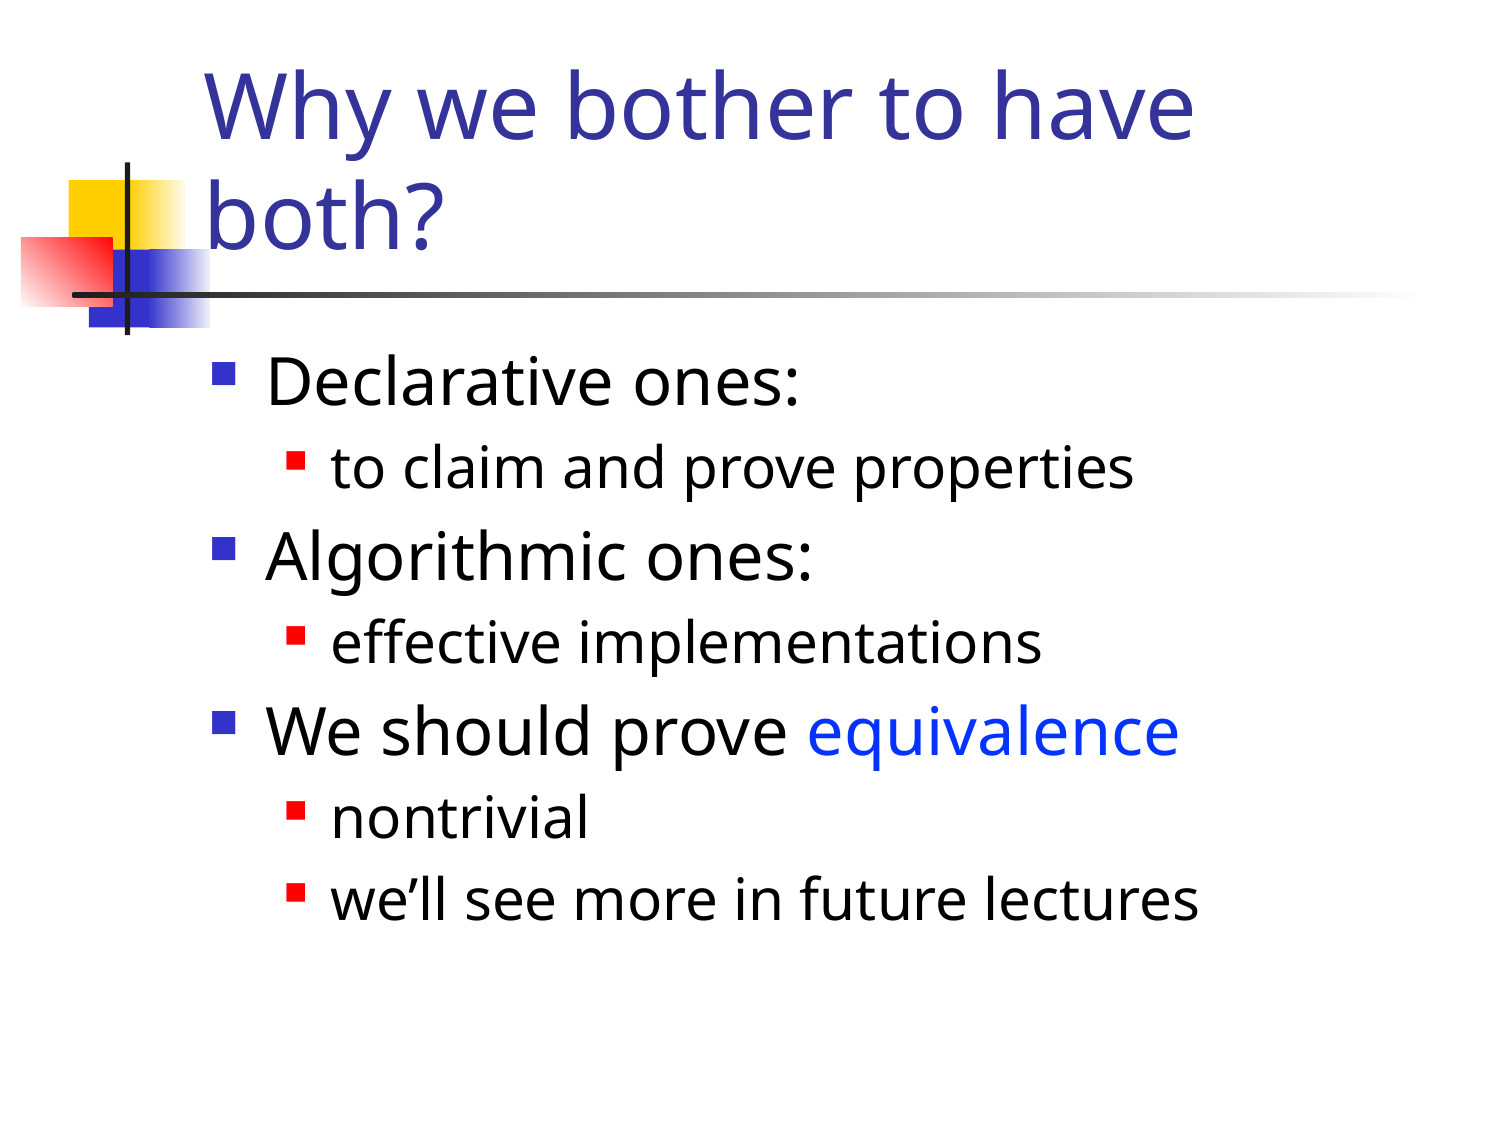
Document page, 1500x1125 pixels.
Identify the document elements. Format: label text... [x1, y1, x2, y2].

title Why we bother to have both? [188, 35, 1468, 275]
list Declarative ones: to claim and prove properties Algorithmic ones: effective implementations We should prove equivalence nontrivial we’ll see more in future lectures [193, 331, 1469, 1006]
